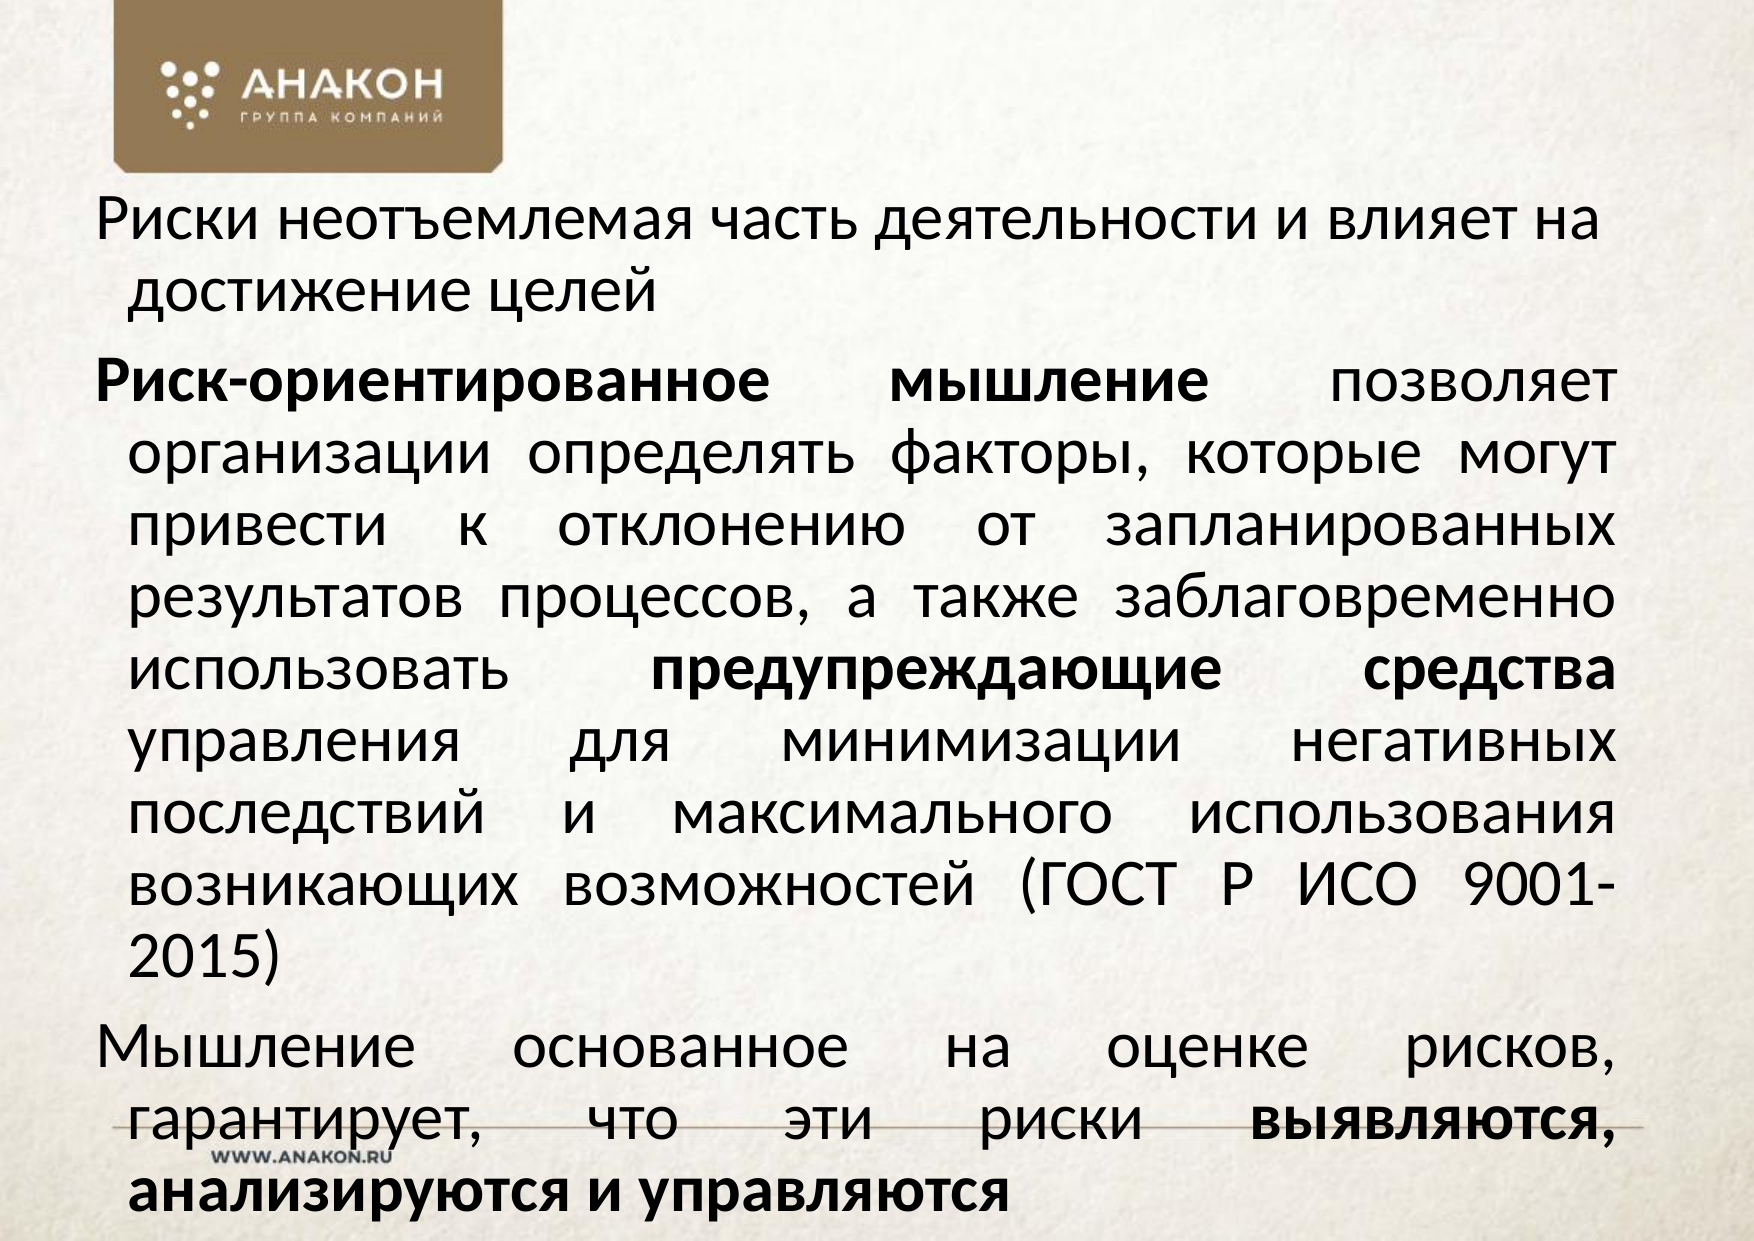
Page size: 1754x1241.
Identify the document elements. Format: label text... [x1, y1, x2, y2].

picture [0, 0, 1754, 1241]
list Риски неотъемлемая часть деятельности и влияет на достижение целей Риск-ориентированное мышление позволяет организации определять факторы, которые могут привести к отклонению от запланированных результатов процессов, а также заблаговременно использовать предупреждающие средства управления для минимизации негативных последствий и максимального использования возникающих возможностей (ГОСТ Р ИСО 9001-2015) Мышление основанное на оценке рисков, гарантирует, что эти риски выявляются, анализируются и управляются [80, 174, 1634, 1171]
